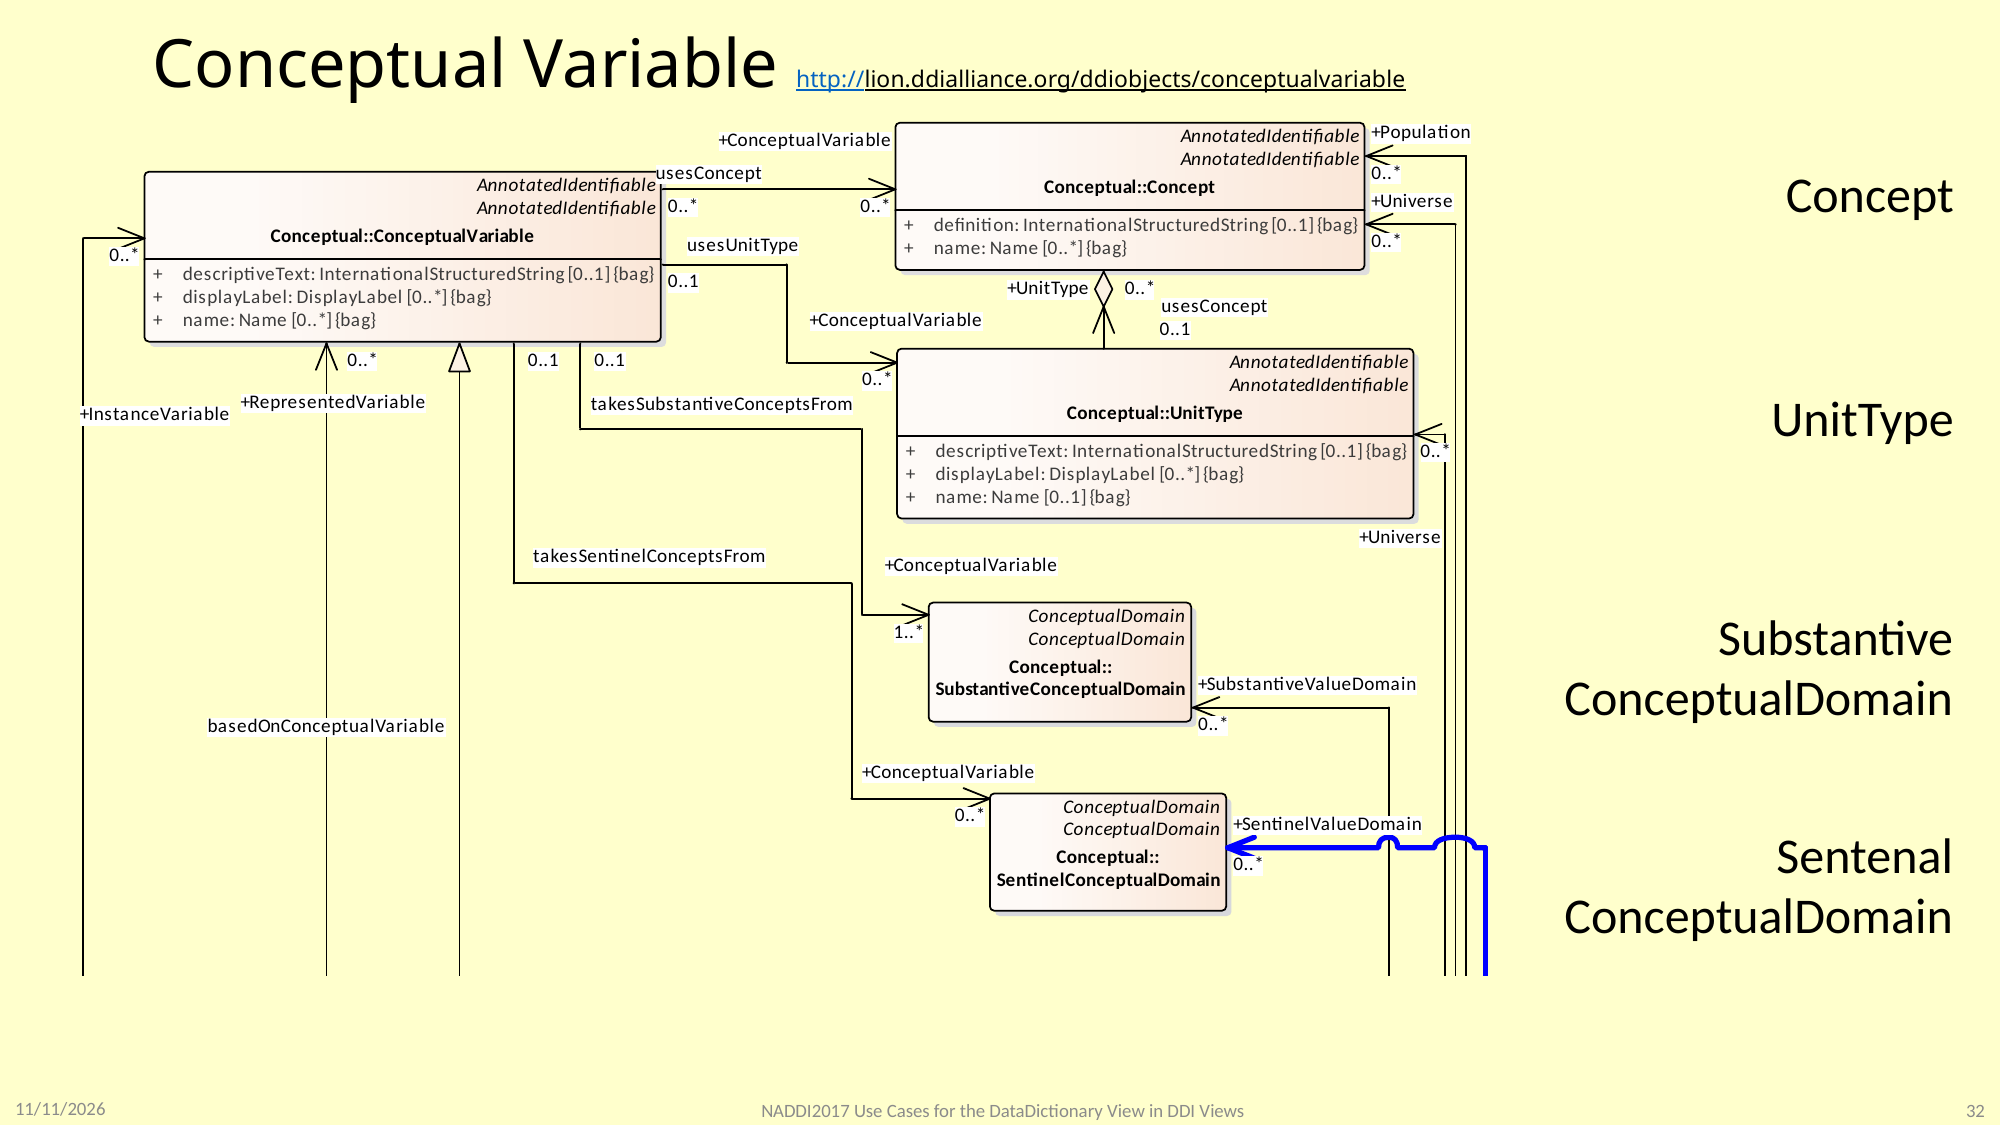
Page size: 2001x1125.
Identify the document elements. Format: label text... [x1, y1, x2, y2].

footer NADDI2017 Use Cases for the DataDictionary View in DDI Views [665, 1095, 1341, 1125]
text_box Substantive ConceptualDomain [1549, 597, 1968, 733]
text_box Concept [1770, 154, 1969, 230]
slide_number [0, 1095, 138, 1121]
title Conceptual Variable http://lion.ddialliance.org/ddiobjects/conceptualvariable [137, 7, 1863, 124]
text_box UnitType [1756, 379, 1969, 454]
slide_number 32 [1831, 1095, 2000, 1125]
picture [68, 108, 1501, 976]
text_box Sentenal ConceptualDomain [1549, 815, 1968, 951]
